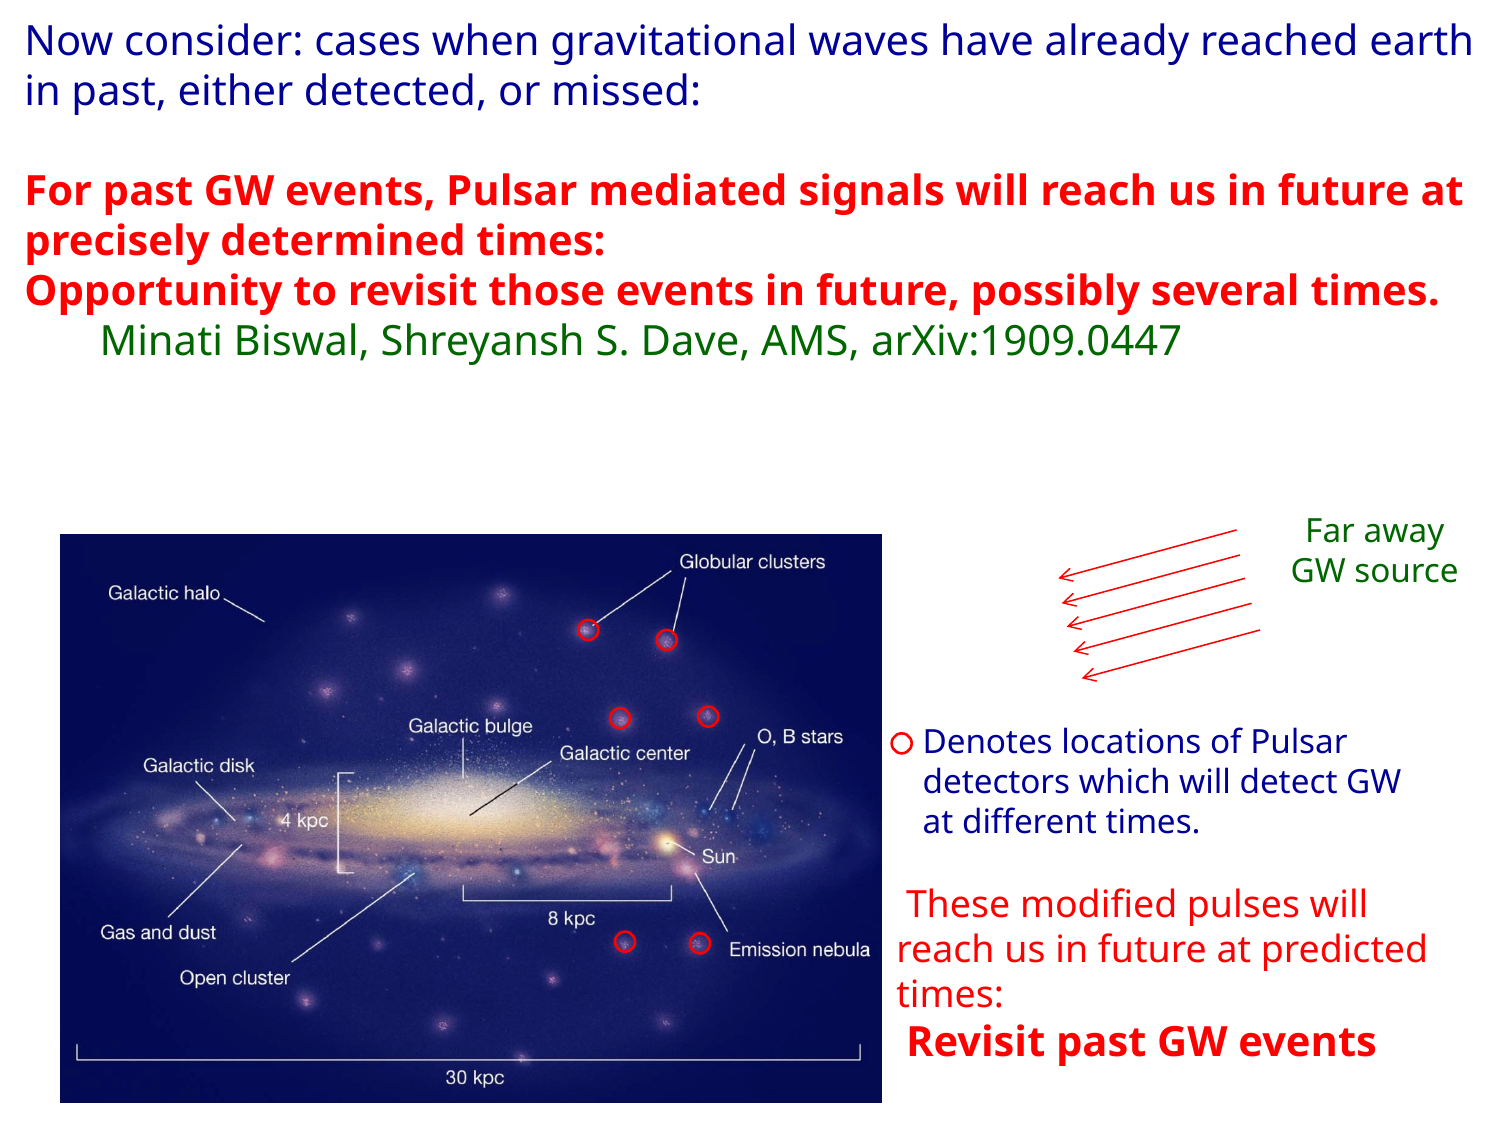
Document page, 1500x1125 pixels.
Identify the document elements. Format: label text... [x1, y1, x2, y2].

picture [59, 534, 882, 1103]
text_box Denotes locations of Pulsar detectors which will detect GW at different times. These modified pulses will reach us in future at predicted times: Revisit past GW events [886, 713, 1500, 1073]
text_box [1081, 629, 1261, 679]
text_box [1066, 578, 1246, 627]
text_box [1073, 602, 1252, 652]
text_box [1058, 529, 1237, 556]
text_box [1061, 554, 1241, 582]
text_box Now consider: cases when gravitational waves have already reached earth in past, either detected, or missed: For past GW events, Pulsar mediated signals will reach us in future at precisely determined times: Opportunity to revisit those events in future, possibly several times. Minati Biswal, Shreyansh S. Dave, AMS, arXiv:1909.0447 [9, 6, 1495, 372]
text_box Far away GW source [1275, 501, 1474, 597]
